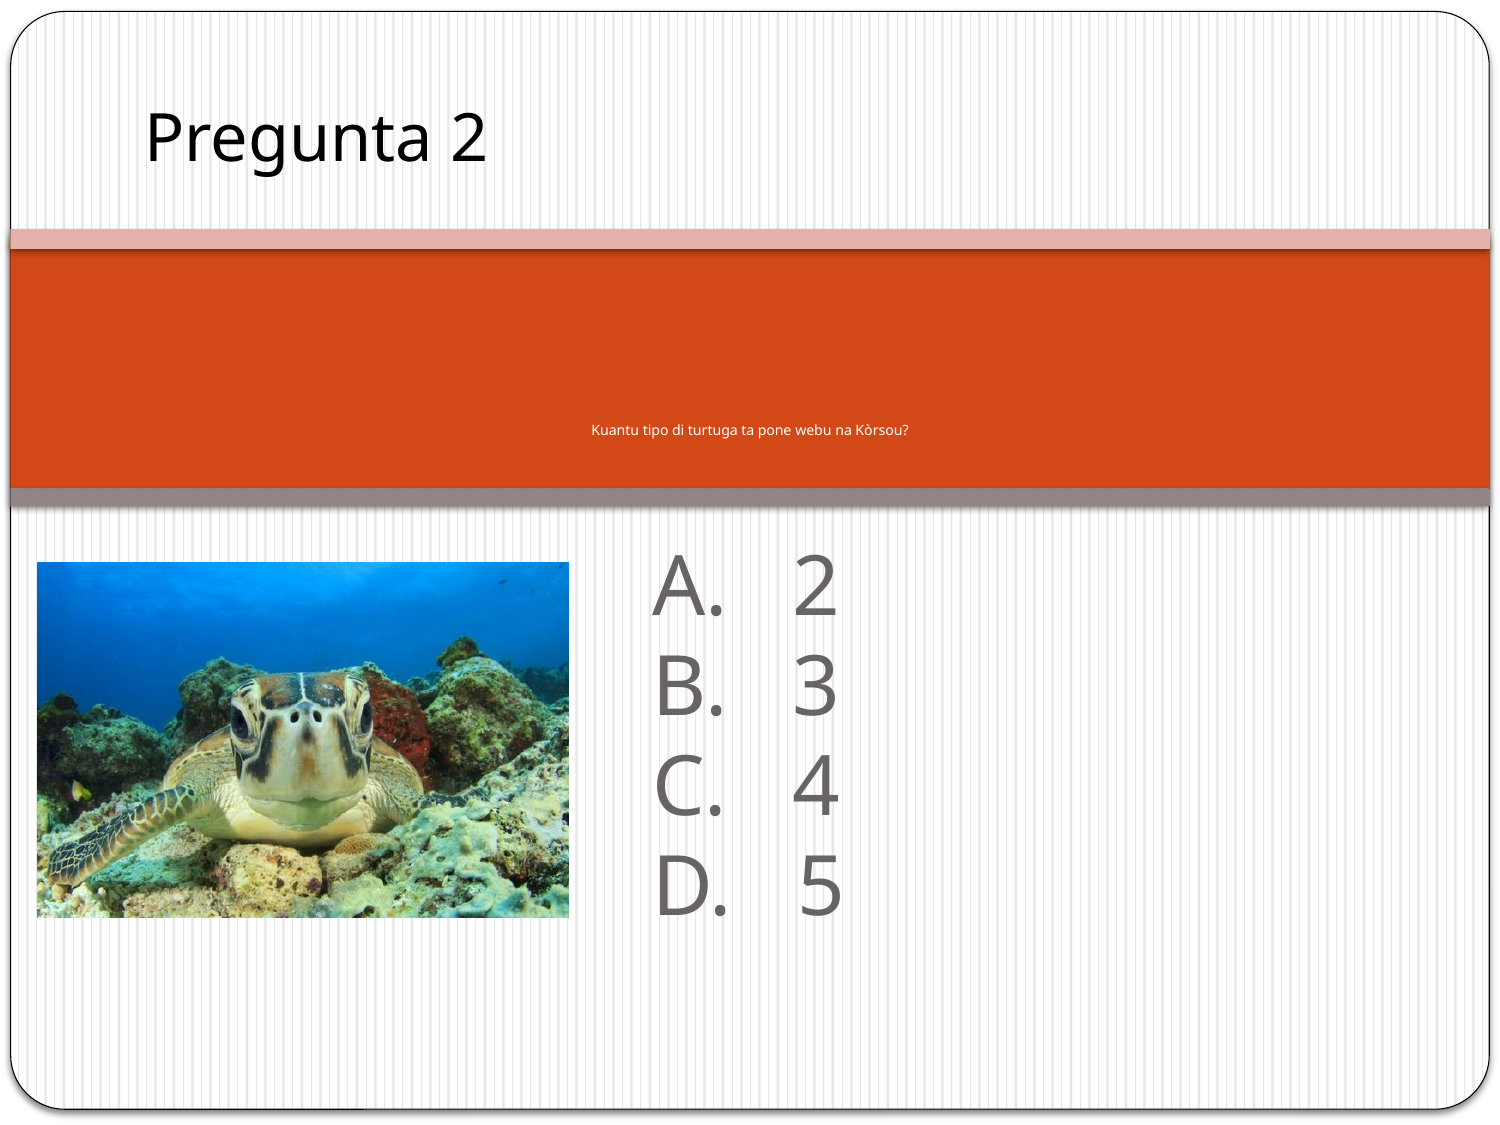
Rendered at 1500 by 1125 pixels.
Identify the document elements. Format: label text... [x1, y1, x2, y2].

title Kuantu tipo di turtuga ta pone webu na Kòrsou? [0, 412, 1500, 489]
text_box Pregunta 2 [129, 87, 505, 183]
subtitle A. 2 B. 3 C. 4 D. 5 [637, 525, 1425, 963]
picture [37, 562, 569, 918]
